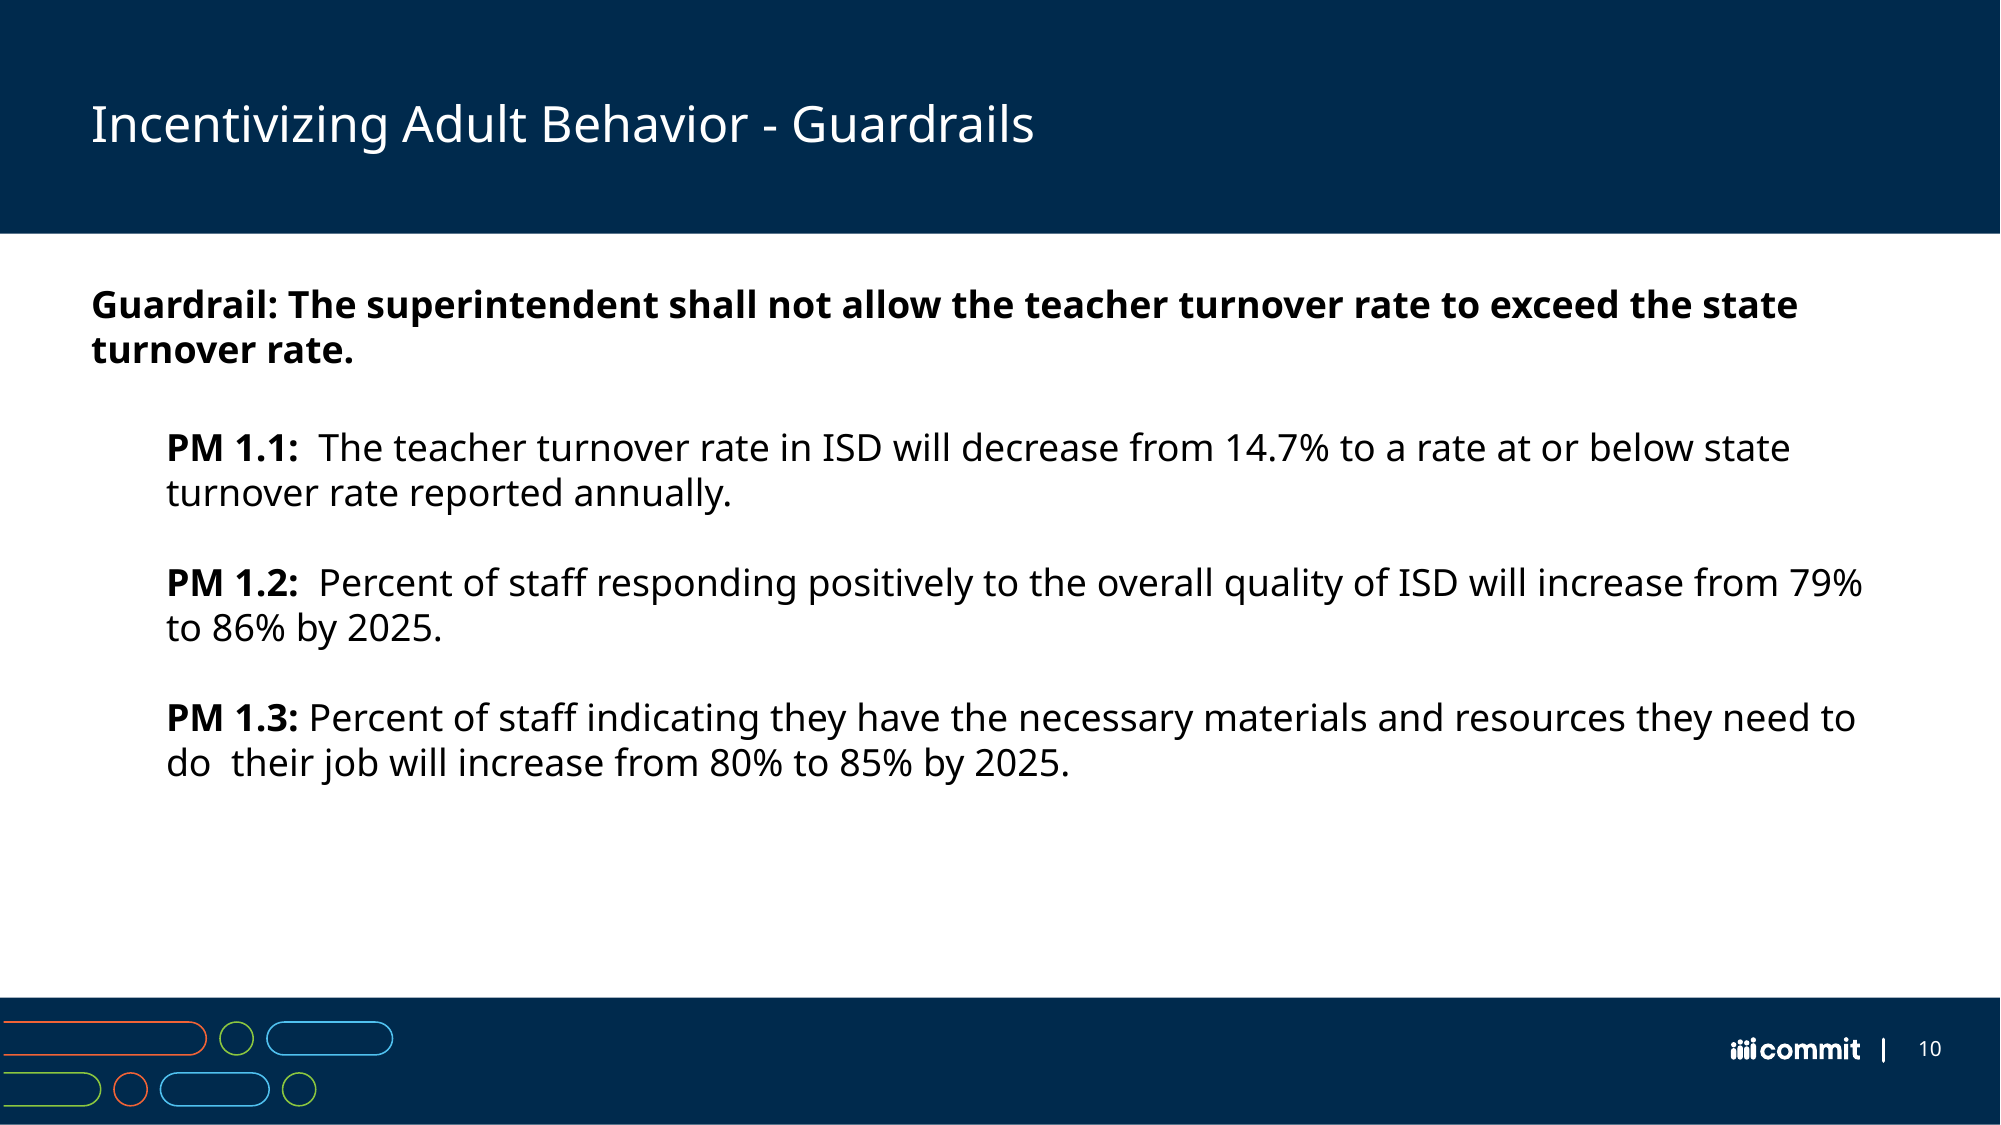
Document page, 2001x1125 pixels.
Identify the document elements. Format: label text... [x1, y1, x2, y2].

title Incentivizing Adult Behavior - Guardrails [76, 91, 1922, 161]
text_box Guardrail: The superintendent shall not allow the teacher turnover rate to exceed the state turnover rate. PM 1.1: The teacher turnover rate in ISD will decrease from 14.7% to a rate at or below state turnover rate reported annually. PM 1.2: Percent of staff responding positively to the overall quality of ISD will increase from 79% to 86% by 2025. PM 1.3: Percent of staff indicating they have the necessary materials and resources they need to do their job will increase from 80% to 85% by 2025. [76, 273, 1922, 792]
